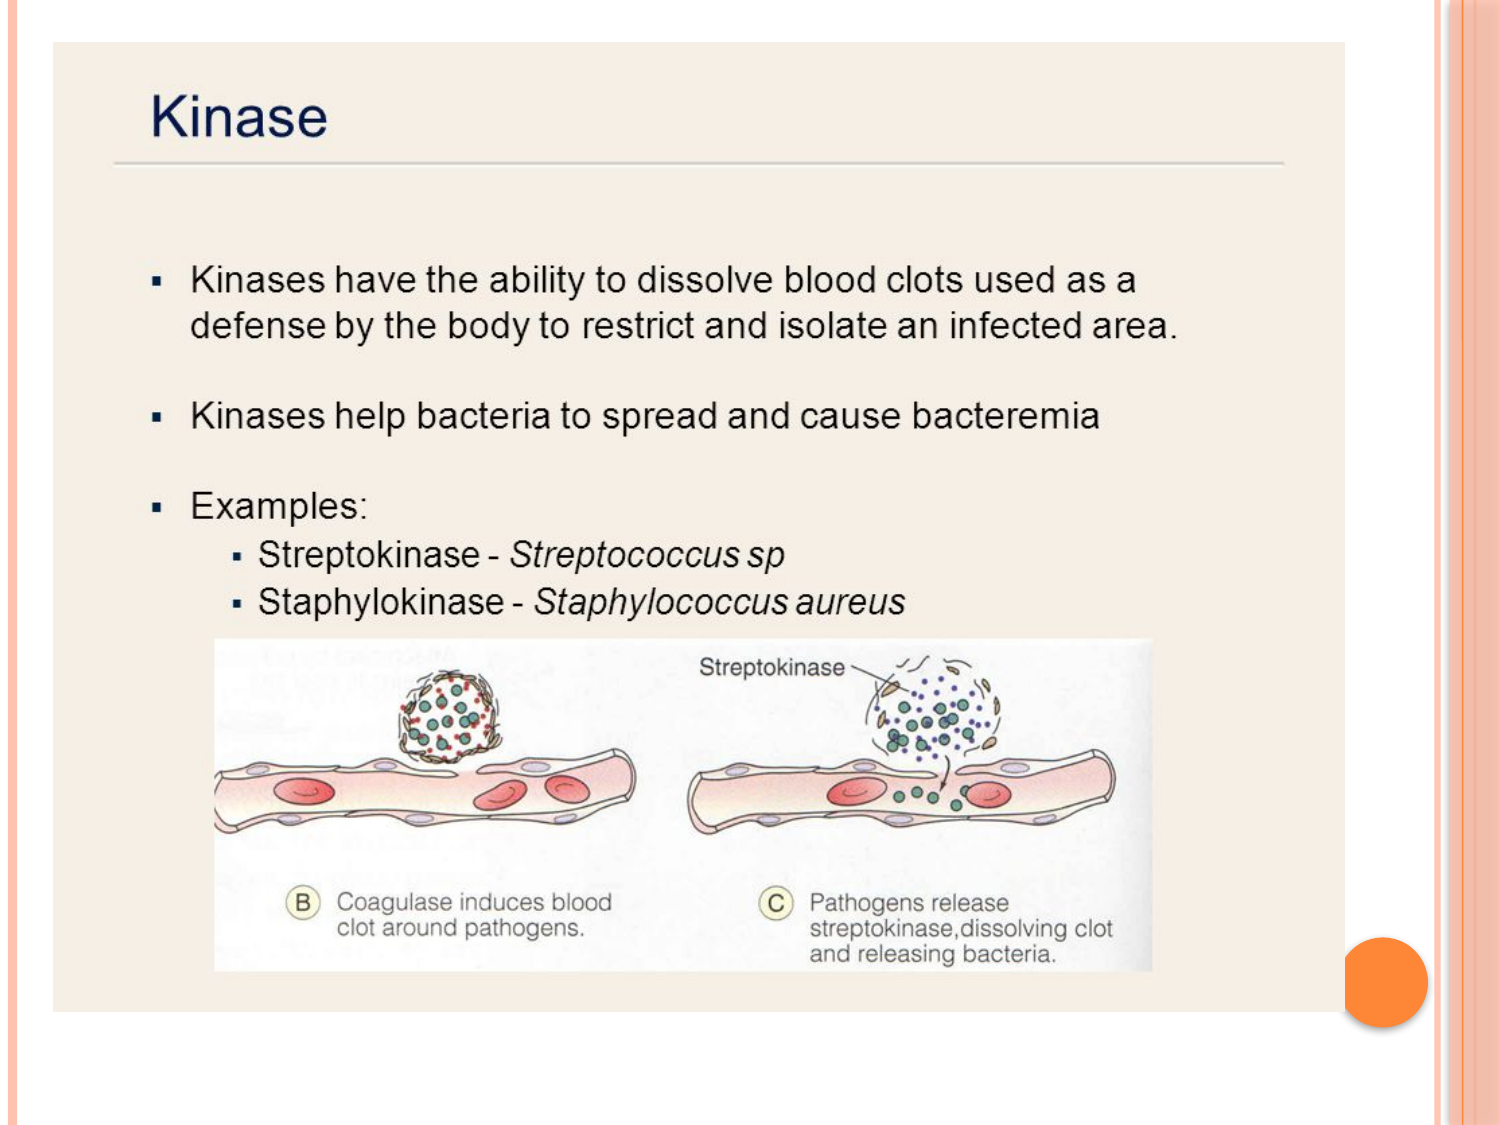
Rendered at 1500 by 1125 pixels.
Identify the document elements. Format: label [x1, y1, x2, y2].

list [52, 42, 1346, 1012]
